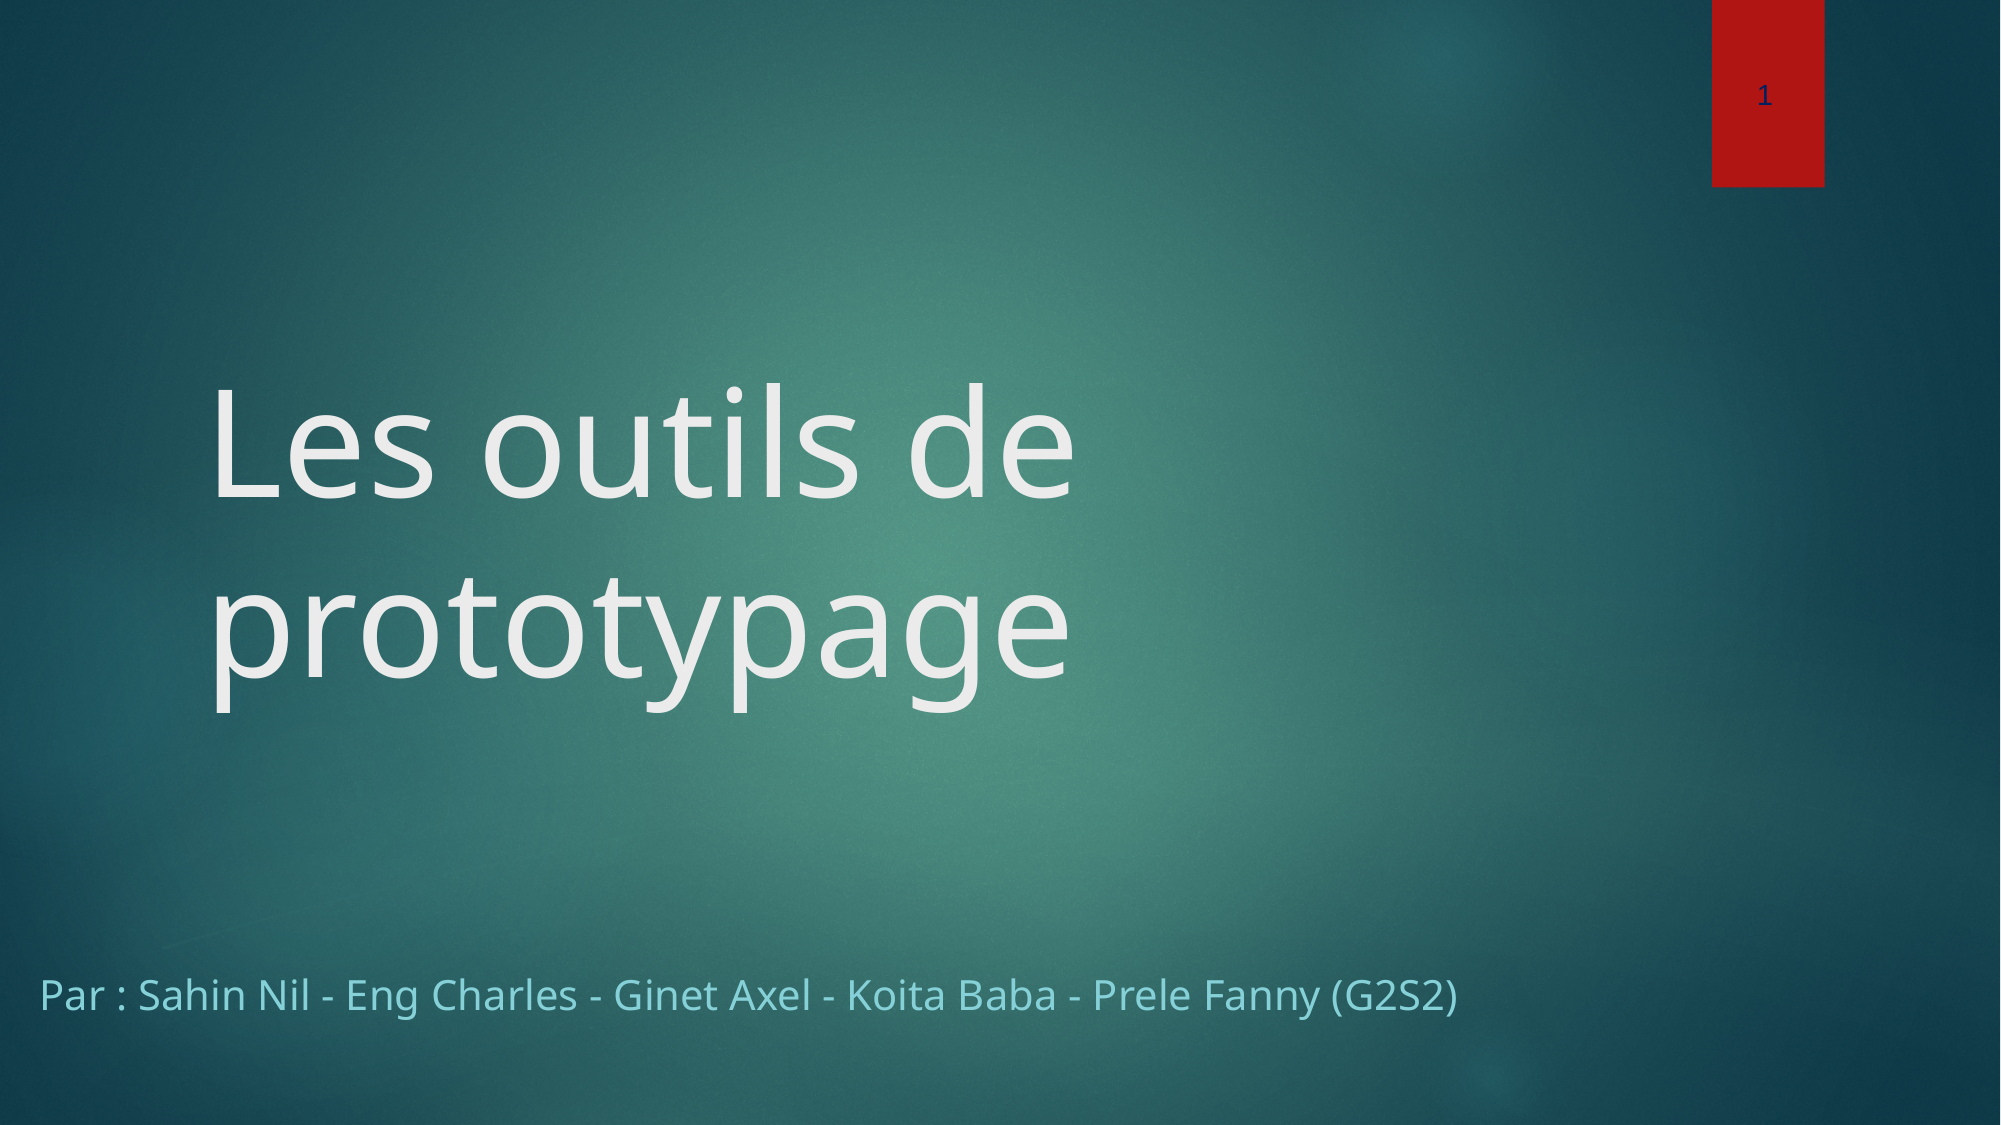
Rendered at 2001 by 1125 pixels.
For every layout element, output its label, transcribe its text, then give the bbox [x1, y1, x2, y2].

text_box 1 [1742, 68, 1795, 119]
subtitle Par : Sahin Nil - Eng Charles - Ginet Axel - Koita Baba - Prele Fanny (G2S2) [24, 960, 1962, 1103]
title Les outils de prototypage [189, 361, 1638, 715]
picture [0, 0, 2001, 1125]
